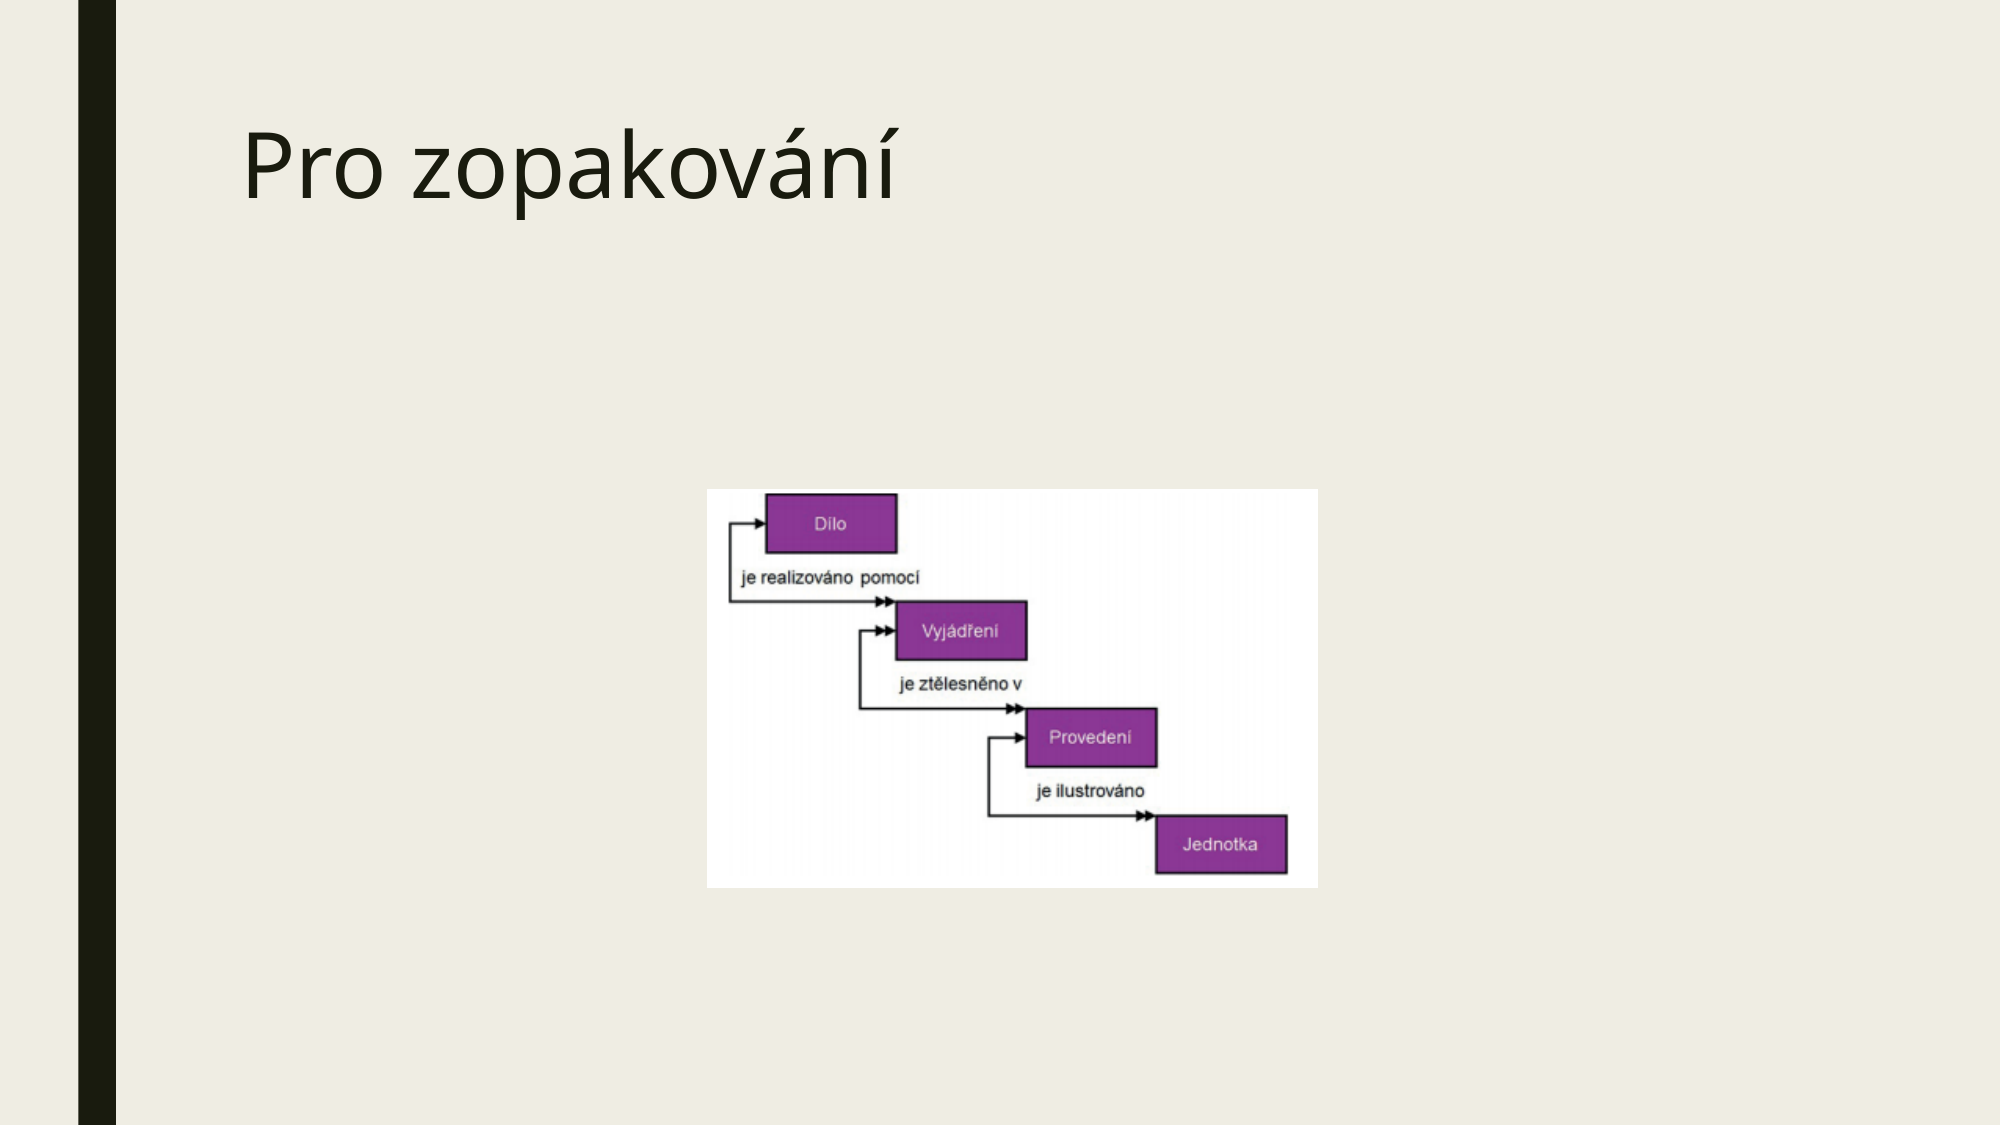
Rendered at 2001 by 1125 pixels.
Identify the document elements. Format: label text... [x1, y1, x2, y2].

title Pro zopakování [225, 112, 1800, 357]
picture [707, 489, 1318, 888]
